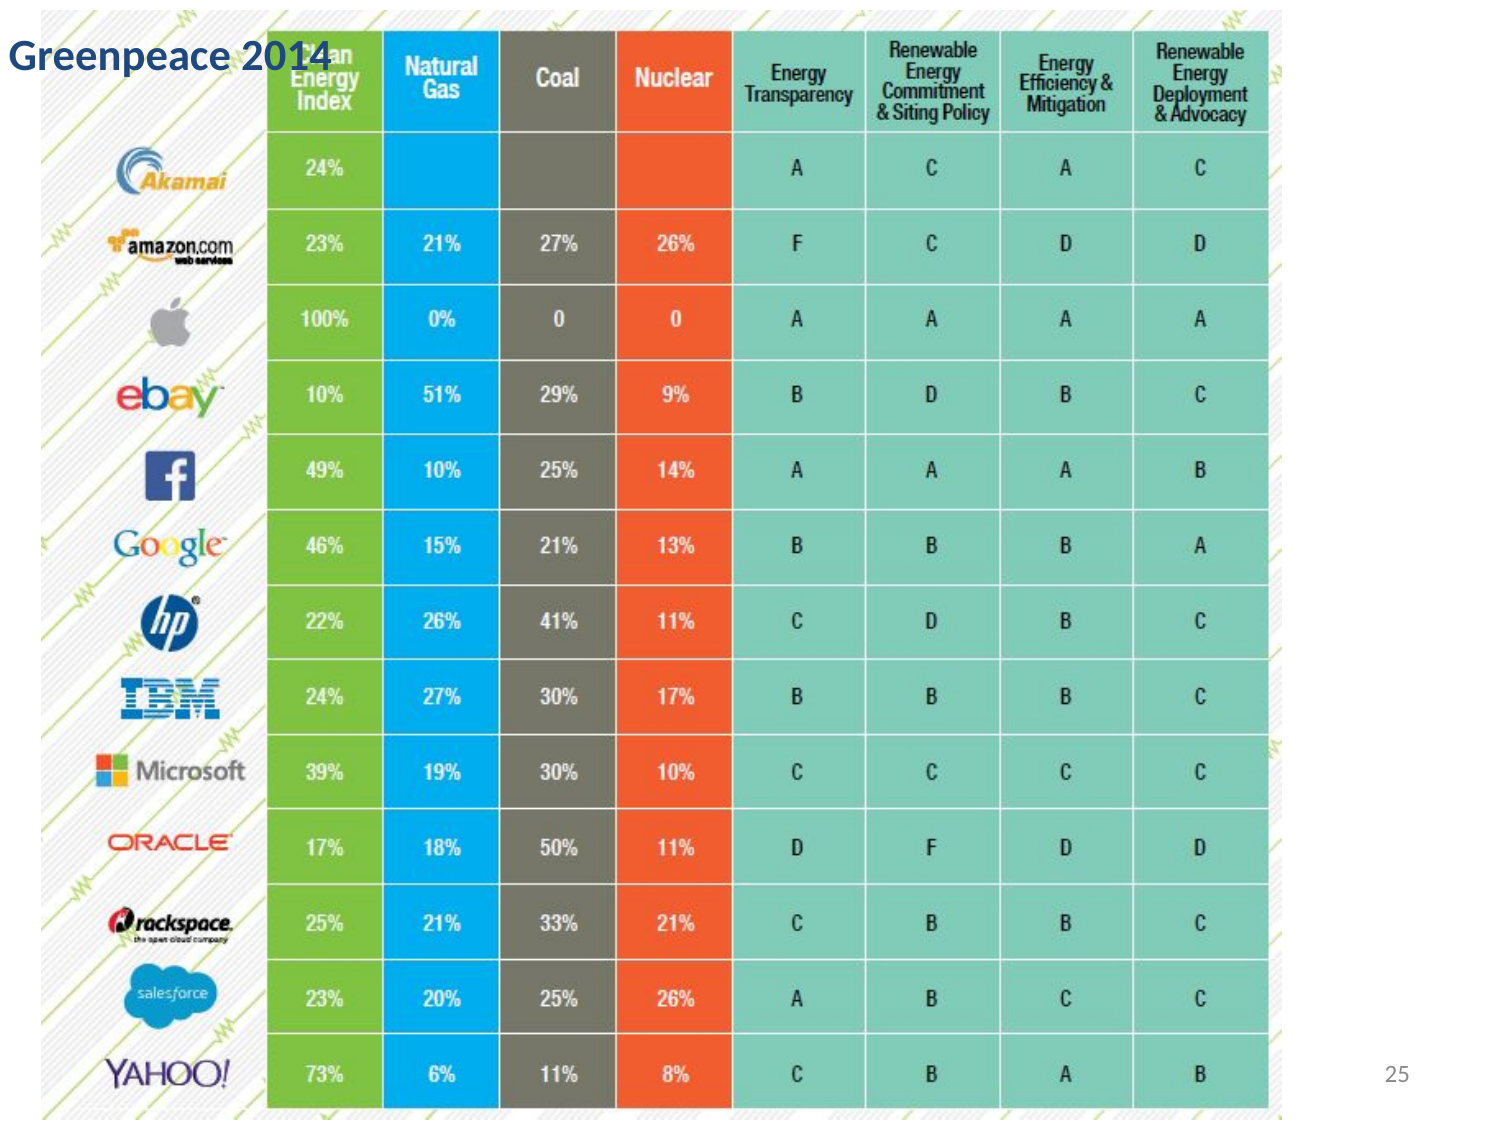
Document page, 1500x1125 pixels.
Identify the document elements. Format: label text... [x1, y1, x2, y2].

slide_number 25 [1285, 1042, 1425, 1103]
picture [40, 10, 1282, 1120]
text_box Greenpeace 2014 [0, 0, 349, 110]
